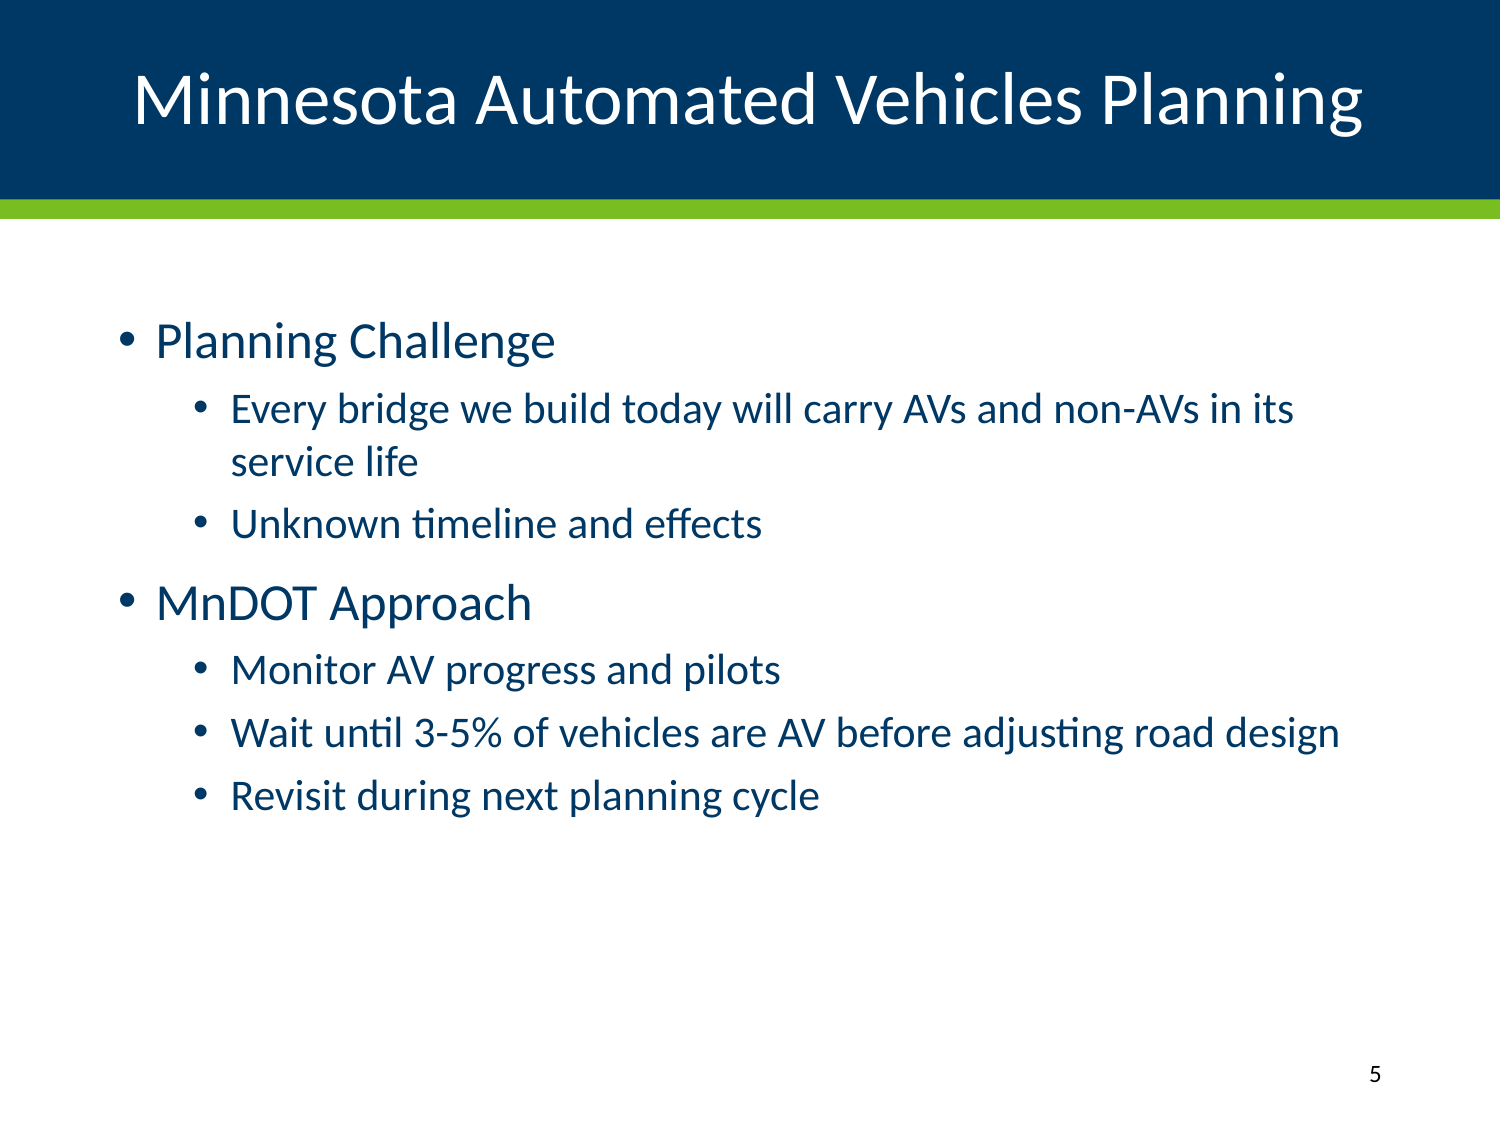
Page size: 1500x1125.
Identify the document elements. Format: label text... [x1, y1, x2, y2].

list Planning Challenge Every bridge we build today will carry AVs and non-AVs in its service life Unknown timeline and effects MnDOT Approach Monitor AV progress and pilots Wait until 3-5% of vehicles are AV before adjusting road design Revisit during next planning cycle [103, 299, 1397, 1062]
title Minnesota Automated Vehicles Planning [103, 24, 1397, 175]
slide_number 5 [1216, 1042, 1397, 1103]
